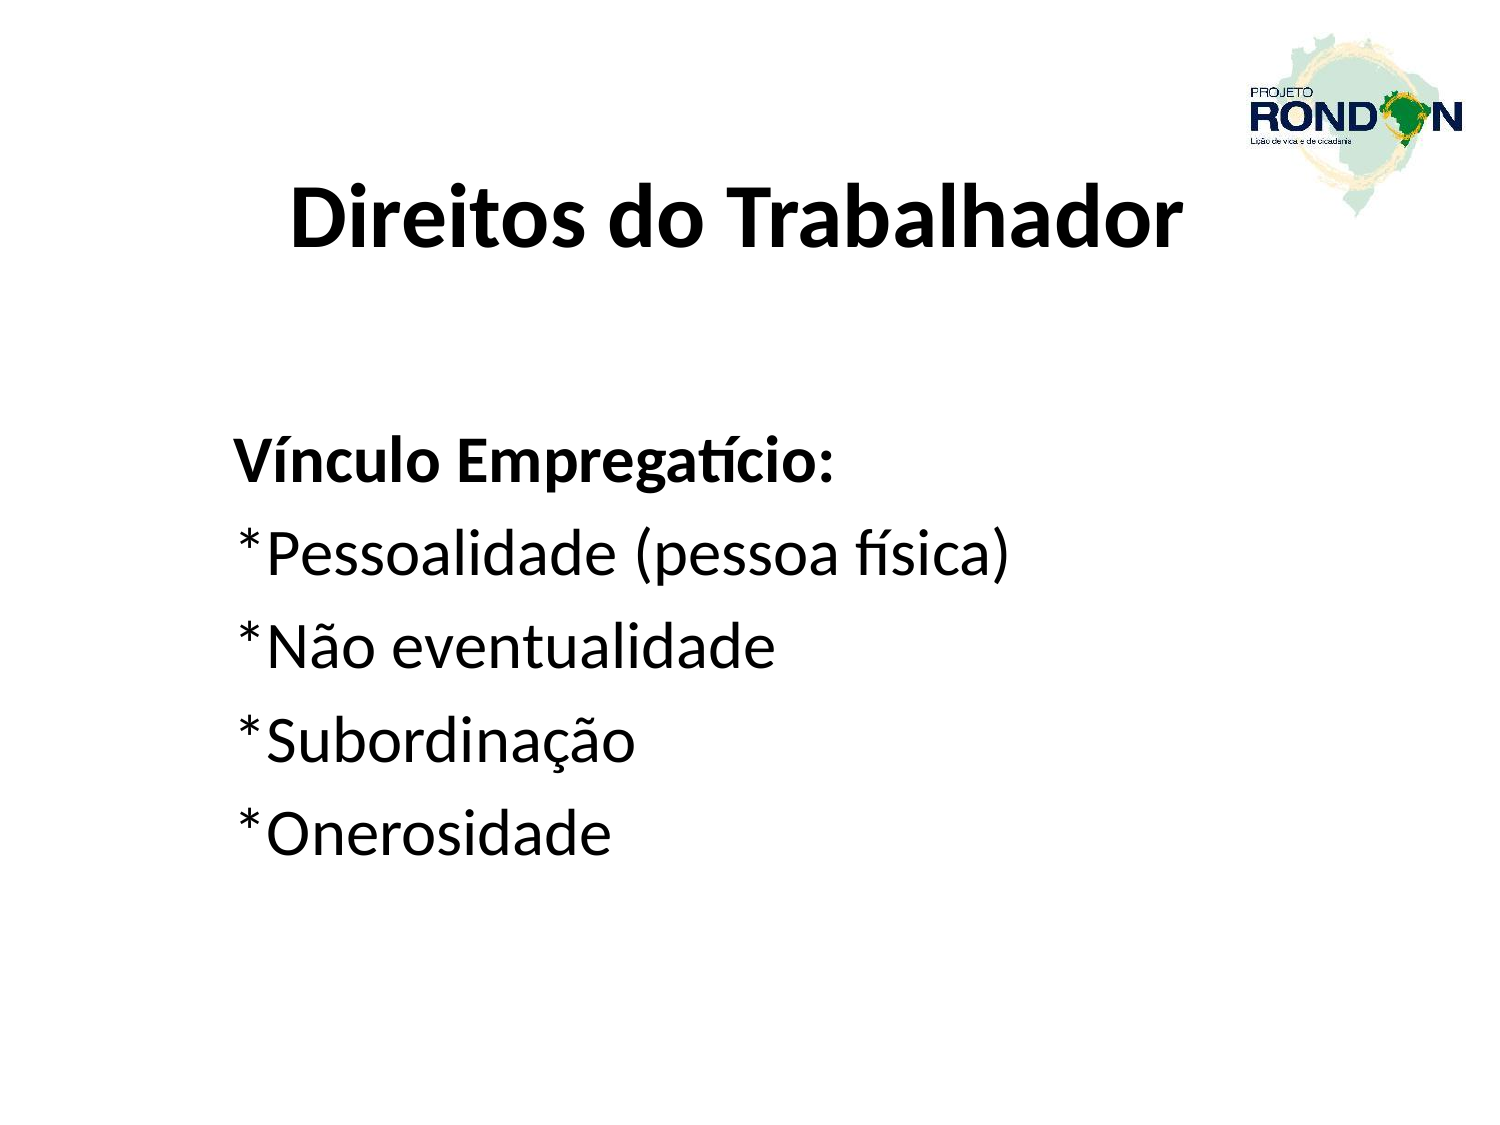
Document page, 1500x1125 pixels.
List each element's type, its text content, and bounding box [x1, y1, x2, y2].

title Direitos do Trabalhador [100, 90, 1376, 332]
picture [1245, 31, 1467, 221]
subtitle Vínculo Empregatício: *Pessoalidade (pessoa física) *Não eventualidade *Subordinação *Onerosidade [218, 314, 1269, 925]
